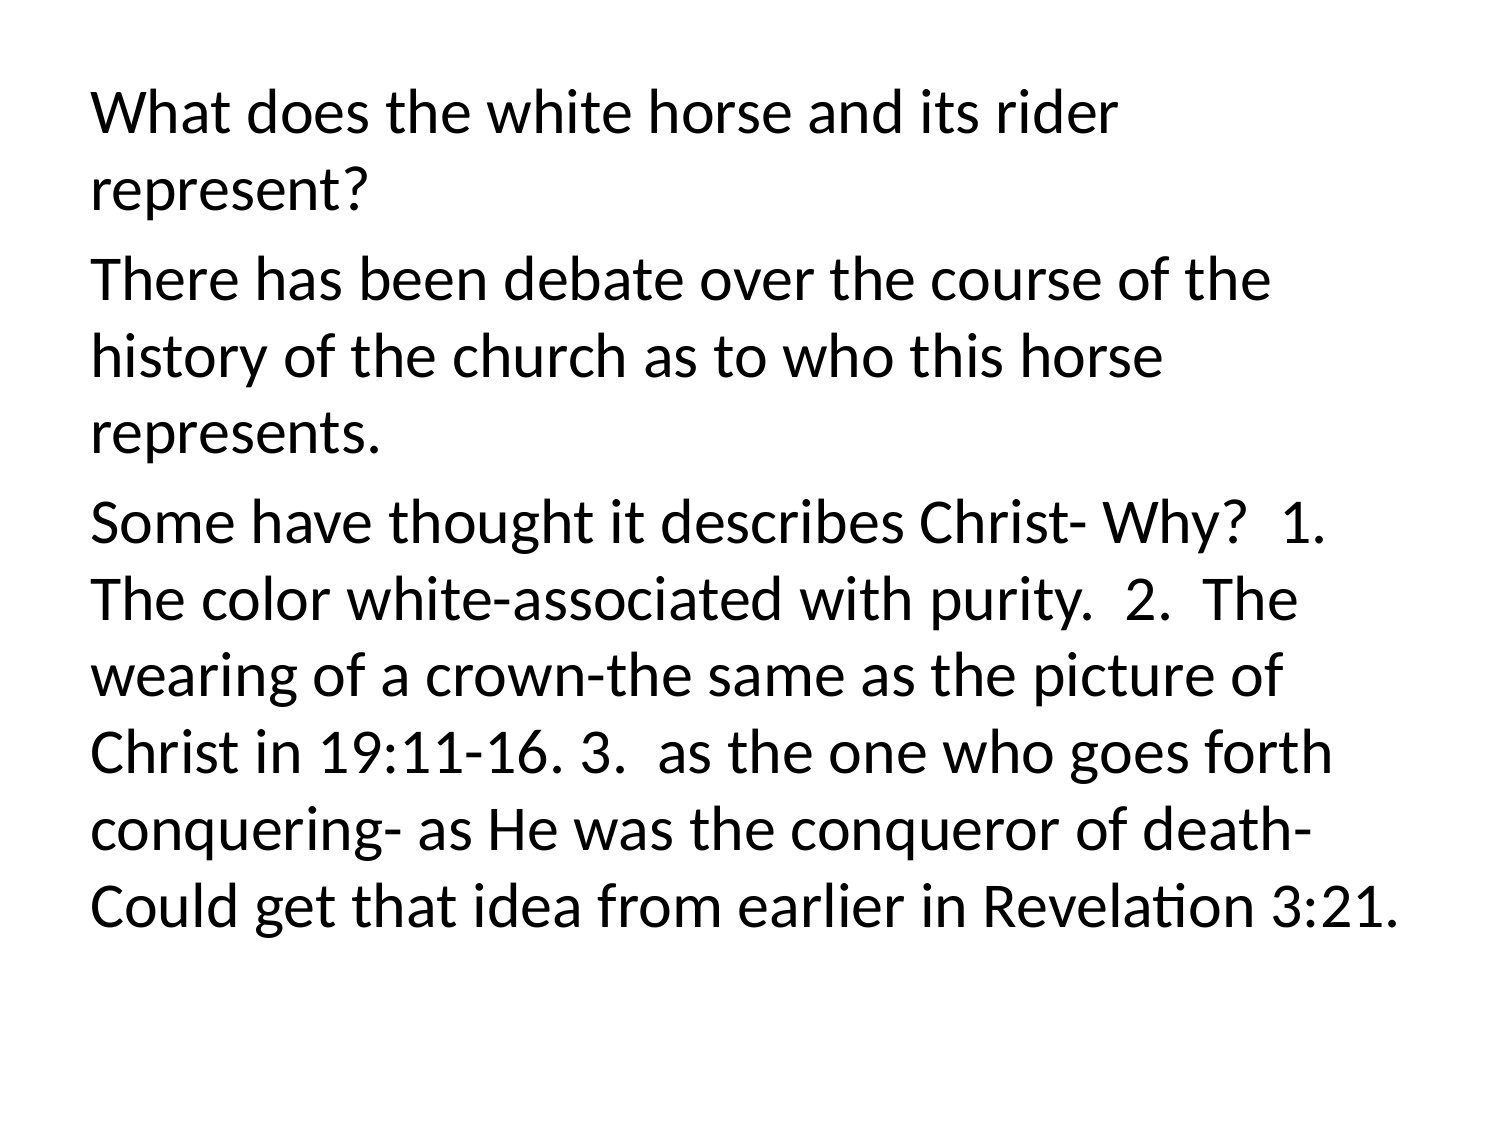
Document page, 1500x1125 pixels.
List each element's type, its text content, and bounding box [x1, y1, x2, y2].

list What does the white horse and its rider represent? There has been debate over the course of the history of the church as to who this horse represents. Some have thought it describes Christ- Why? 1. The color white-associated with purity. 2. The wearing of a crown-the same as the picture of Christ in 19:11-16. 3. as the one who goes forth conquering- as He was the conqueror of death- Could get that idea from earlier in Revelation 3:21. [75, 62, 1425, 1005]
